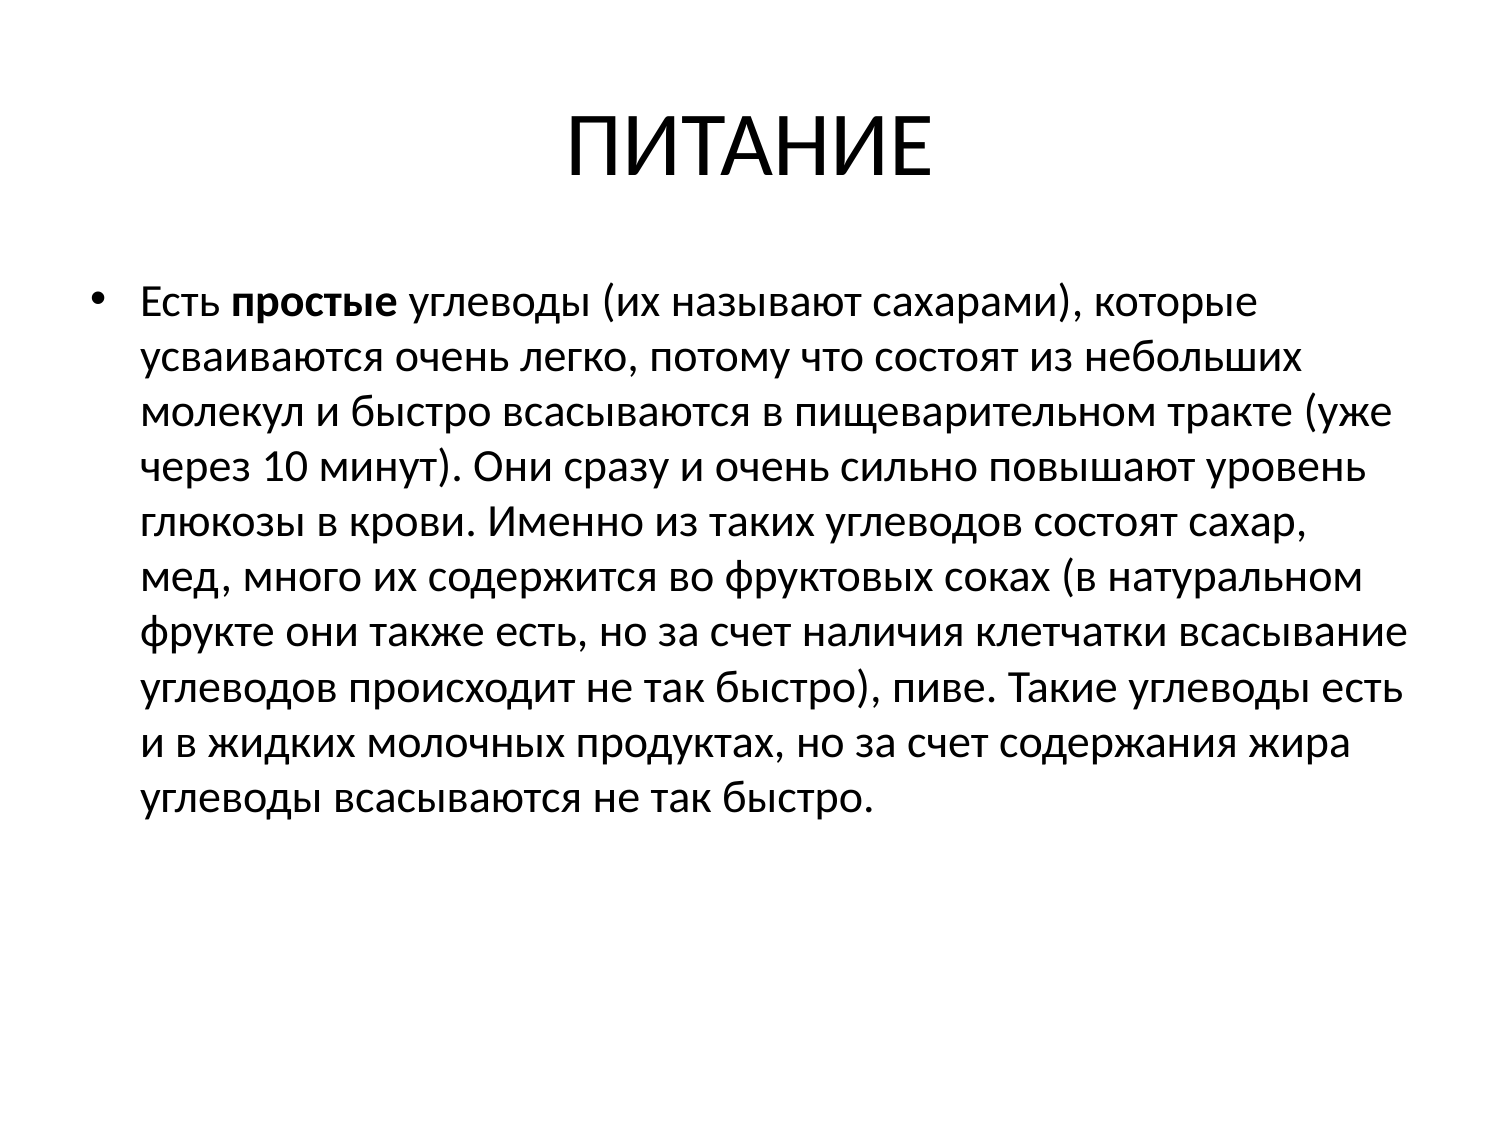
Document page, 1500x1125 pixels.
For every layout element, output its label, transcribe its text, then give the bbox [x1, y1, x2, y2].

list Есть простые углеводы (их называют сахарами), которые усваиваются очень легко, потому что состоят из небольших молекул и быстро всасываются в пищеварительном тракте (уже через 10 минут). Они сразу и очень сильно повышают уровень глюкозы в крови. Именно из таких углеводов состоят сахар, мед, много их содержится во фруктовых соках (в натуральном фрукте они также есть, но за счет наличия клетчатки всасывание углеводов происходит не так быстро), пиве. Такие углеводы есть и в жидких молочных продуктах, но за счет содержания жира углеводы всасываются не так быстро. [75, 262, 1425, 1005]
title ПИТАНИЕ [75, 45, 1425, 233]
